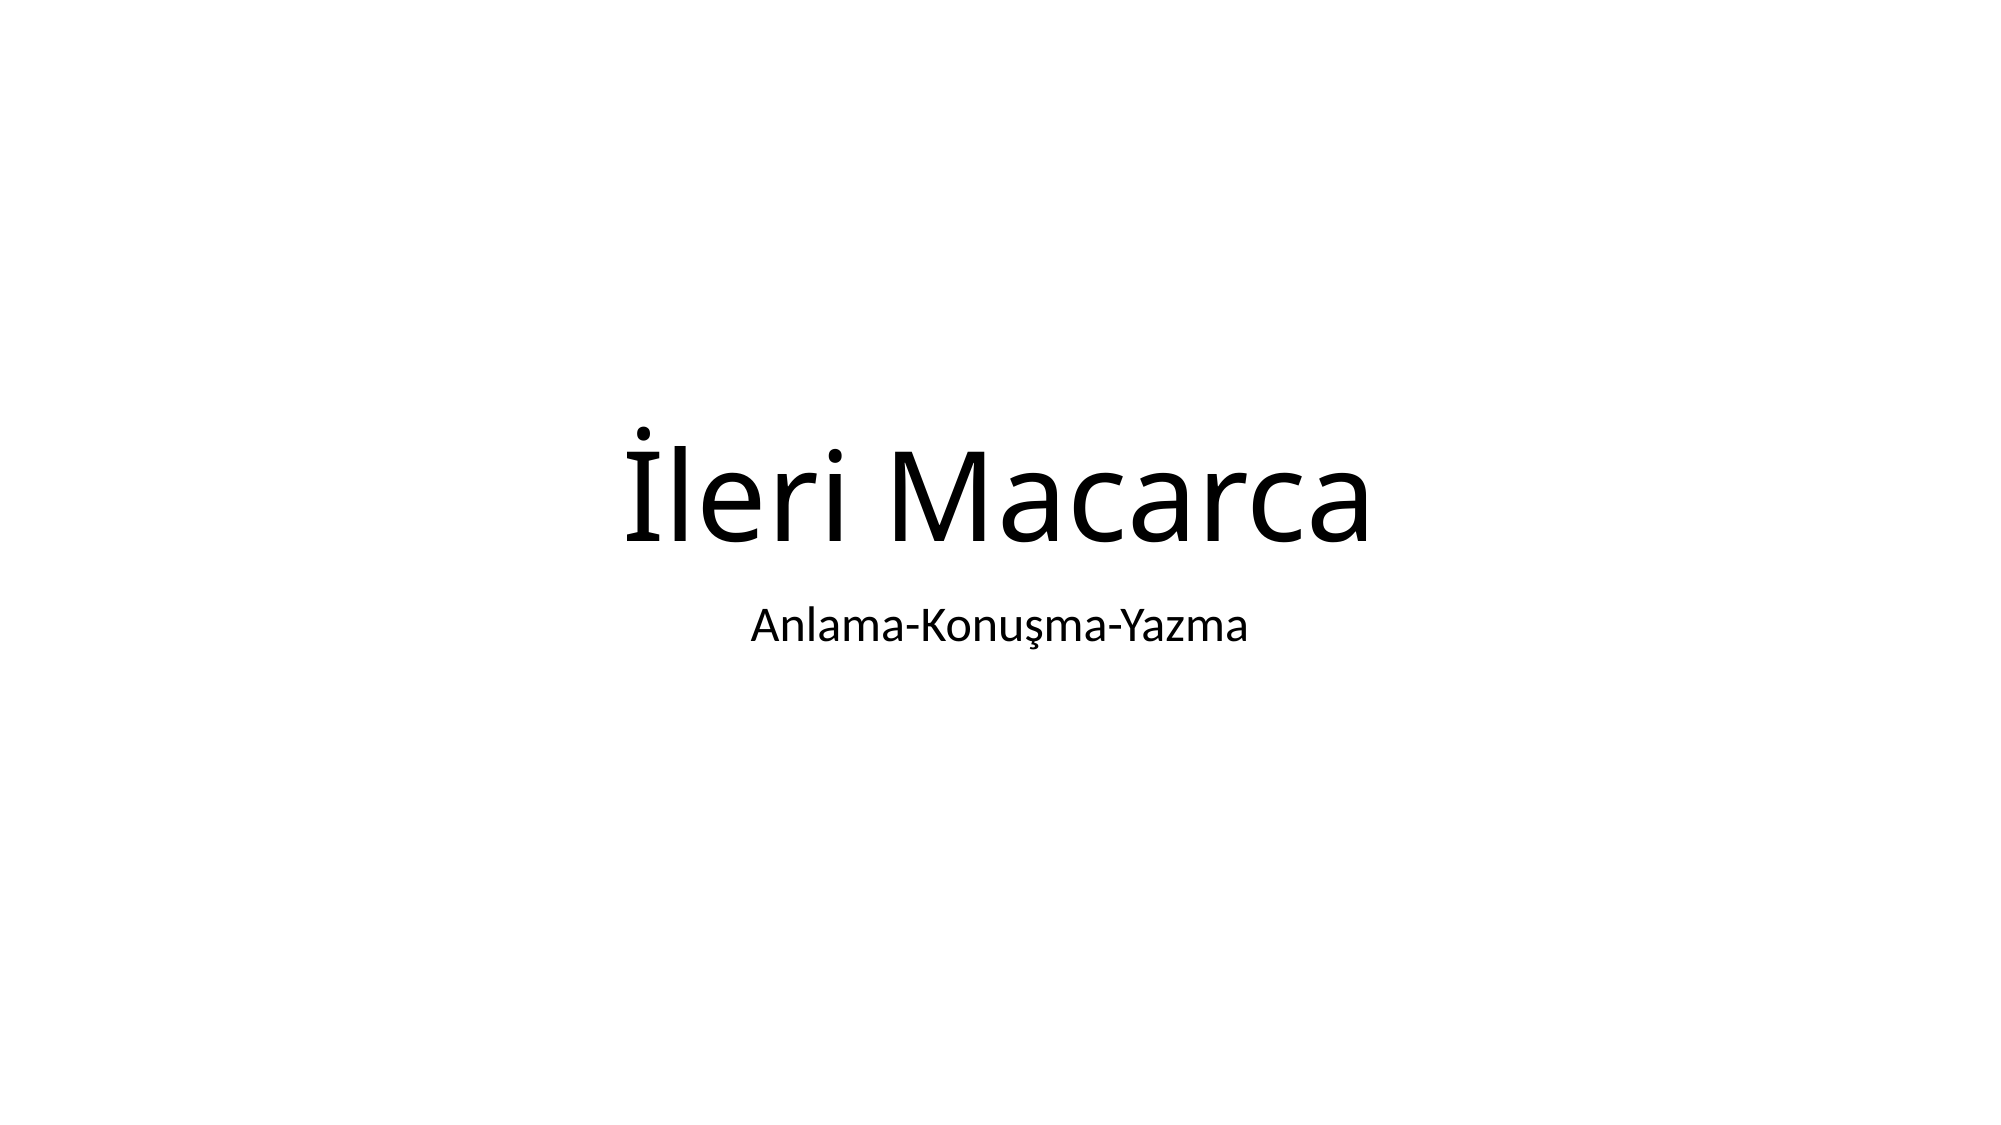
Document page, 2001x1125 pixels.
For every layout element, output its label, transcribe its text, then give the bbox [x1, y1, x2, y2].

title İleri Macarca [249, 184, 1750, 576]
subtitle Anlama-Konuşma-Yazma [249, 590, 1750, 863]
